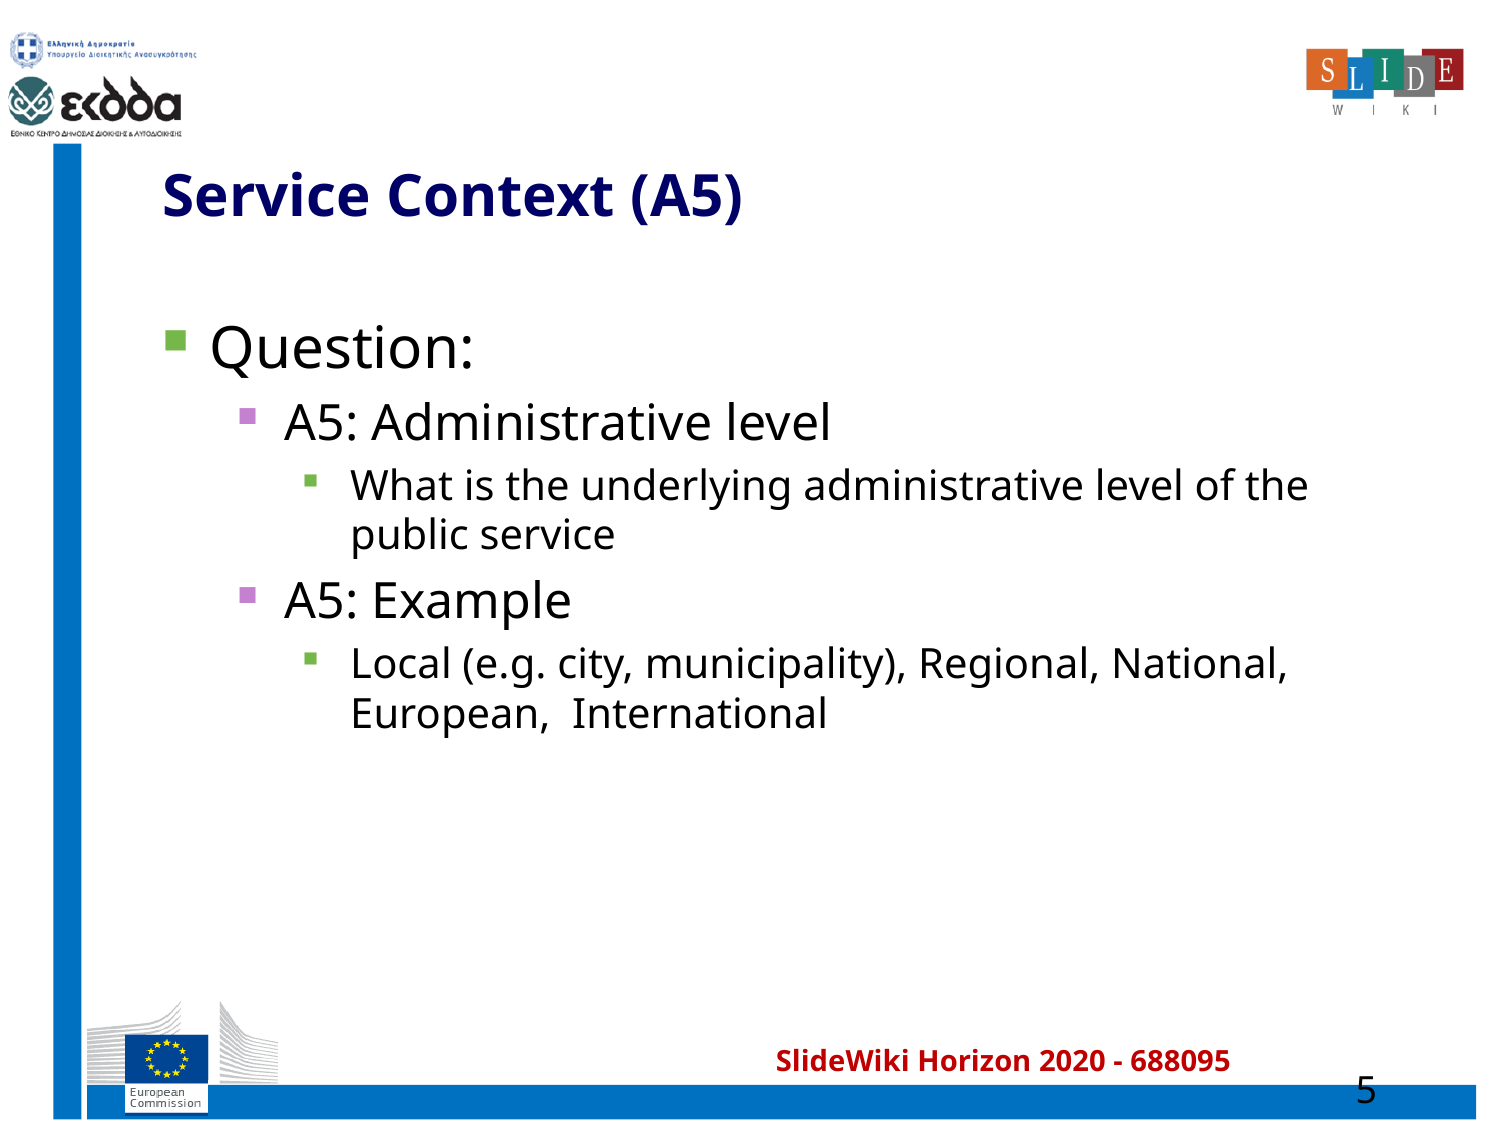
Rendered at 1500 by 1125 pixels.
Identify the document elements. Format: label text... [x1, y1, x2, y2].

picture [87, 1001, 278, 1116]
title Service Context (A5) [147, 66, 1260, 236]
picture [0, 29, 204, 143]
slide_number 5 [1340, 1058, 1456, 1125]
list Question: A5: Administrative level What is the underlying administrative level of the public service A5: Example Local (e.g. city, municipality), Regional, National, European, International [147, 302, 1376, 963]
picture [1293, 34, 1474, 132]
